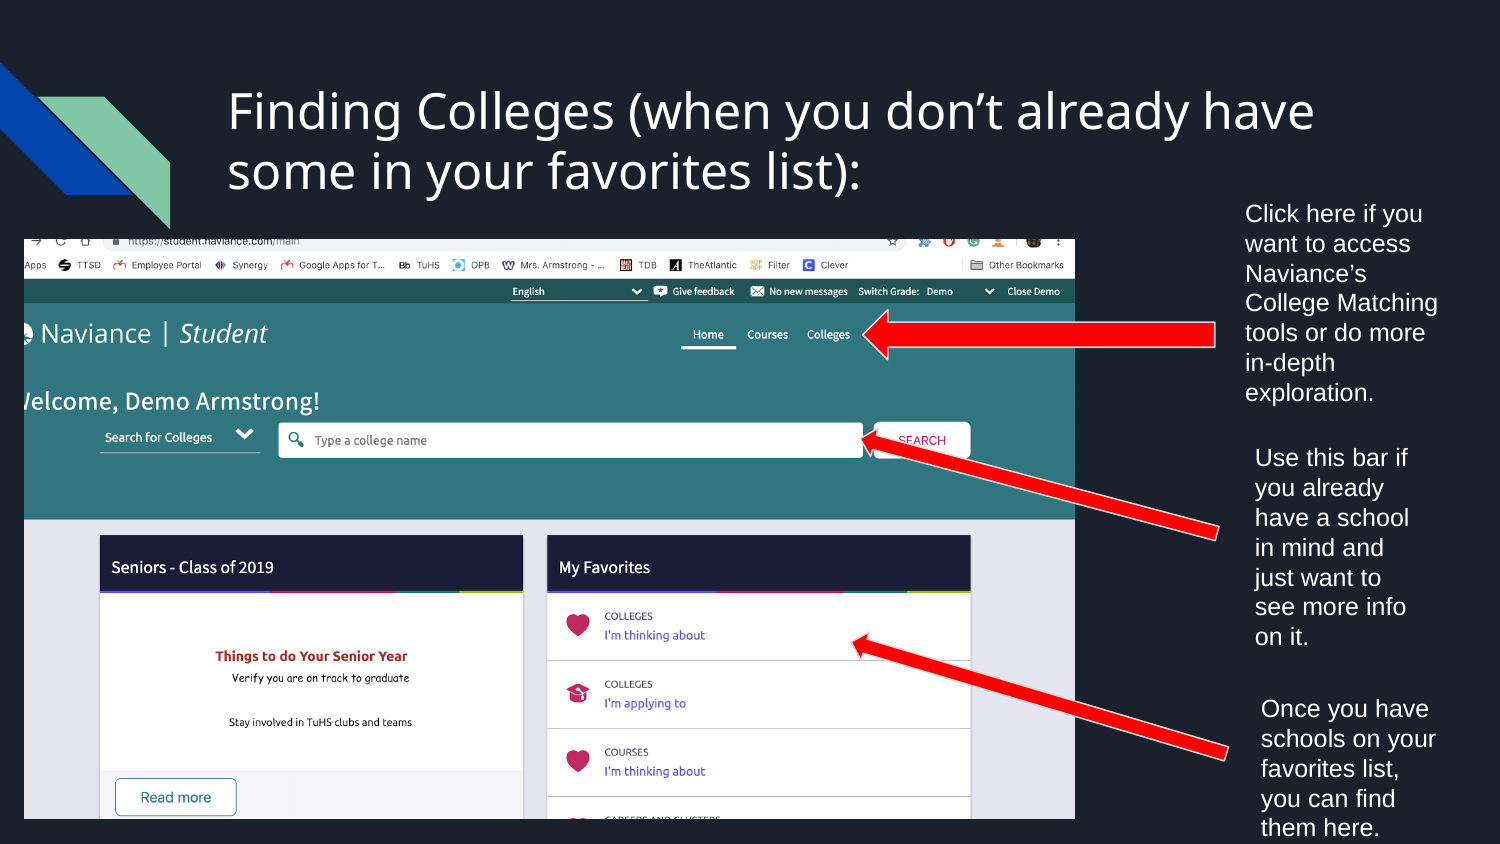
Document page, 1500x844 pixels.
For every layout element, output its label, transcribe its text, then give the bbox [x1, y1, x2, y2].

picture [24, 239, 1076, 820]
text_box [1079, 489, 1220, 541]
text_box Use this bar if you already have a school in mind and just want to see more info on it. [1240, 426, 1436, 604]
text_box Click here if you want to access Naviance’s College Matching tools or do more in-depth exploration. [1230, 182, 1471, 281]
title Finding Colleges (when you don’t already have some in your favorites list): [212, 64, 1368, 215]
text_box [1079, 702, 1229, 761]
text_box Once you have schools on your favorites list, you can find them here. [1245, 677, 1455, 801]
text_box [1079, 322, 1215, 348]
